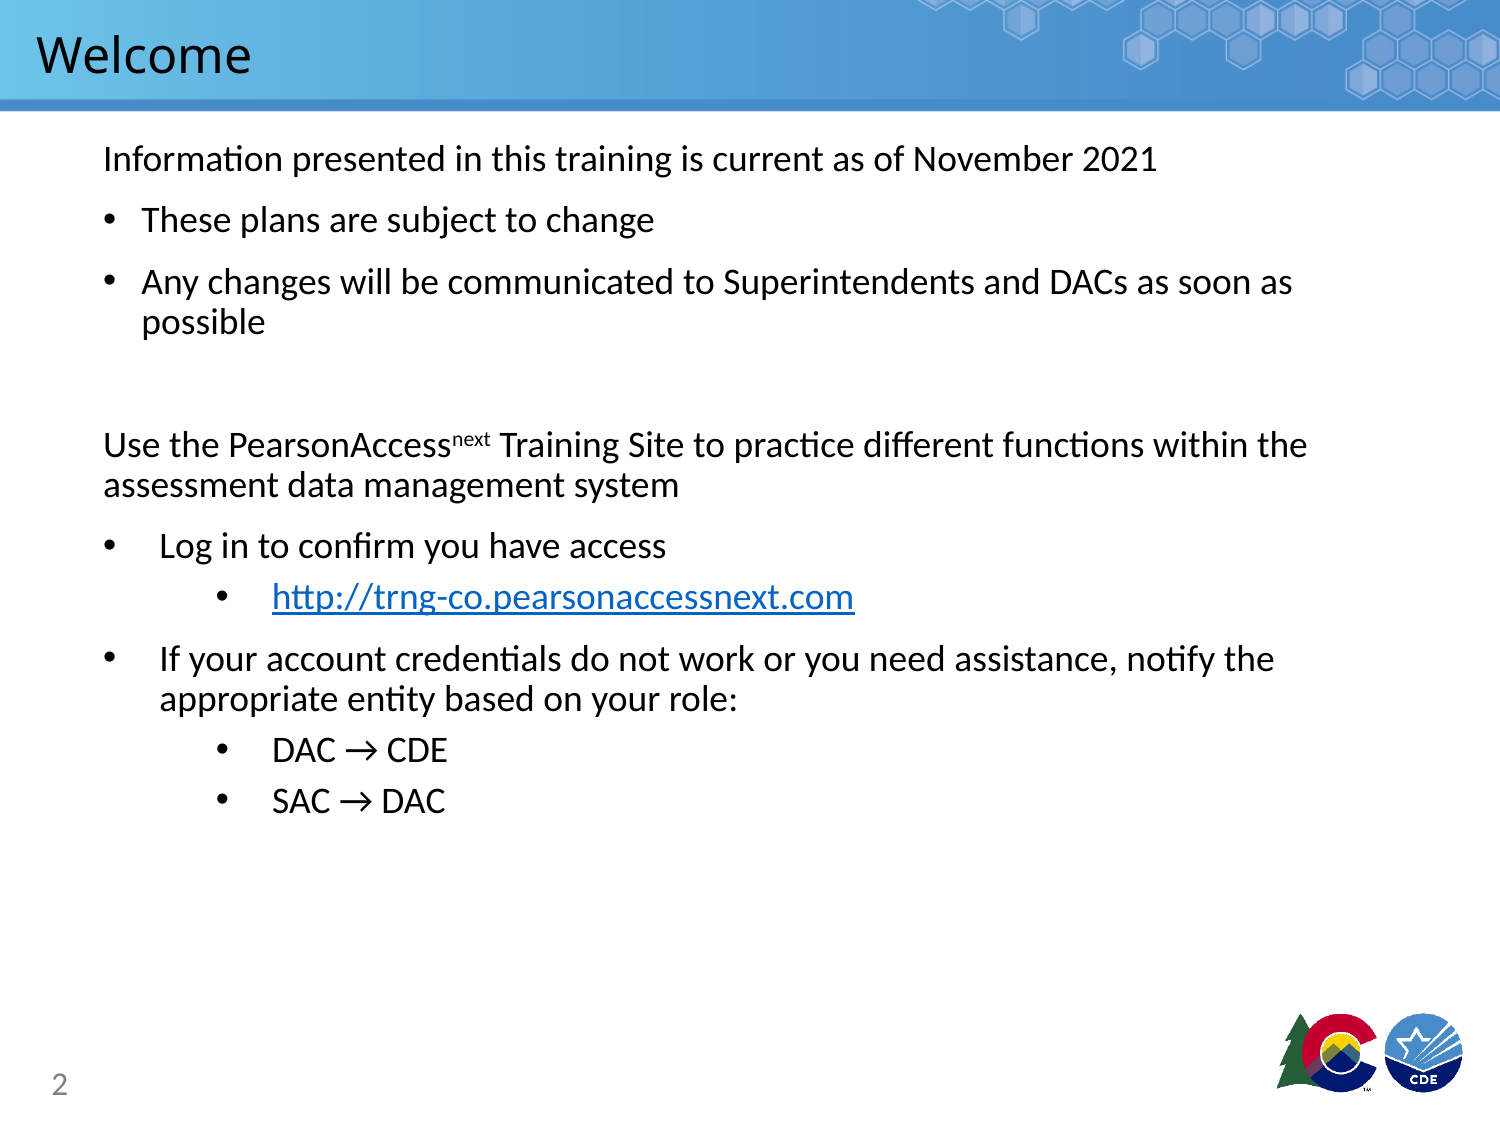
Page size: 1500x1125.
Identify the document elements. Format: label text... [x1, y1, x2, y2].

picture [0, 0, 1500, 112]
picture [1275, 1012, 1463, 1093]
title Welcome [36, 27, 1463, 87]
list Information presented in this training is current as of November 2021 These plans are subject to change Any changes will be communicated to Superintendents and DACs as soon as possible Use the PearsonAccessnext Training Site to practice different functions within the assessment data management system Log in to confirm you have access http://trng-co.pearsonaccessnext.com If your account credentials do not work or you need assistance, notify the appropriate entity based on your role: DAC → CDE SAC → DAC [103, 139, 1397, 1002]
slide_number 2 [36, 1054, 375, 1115]
